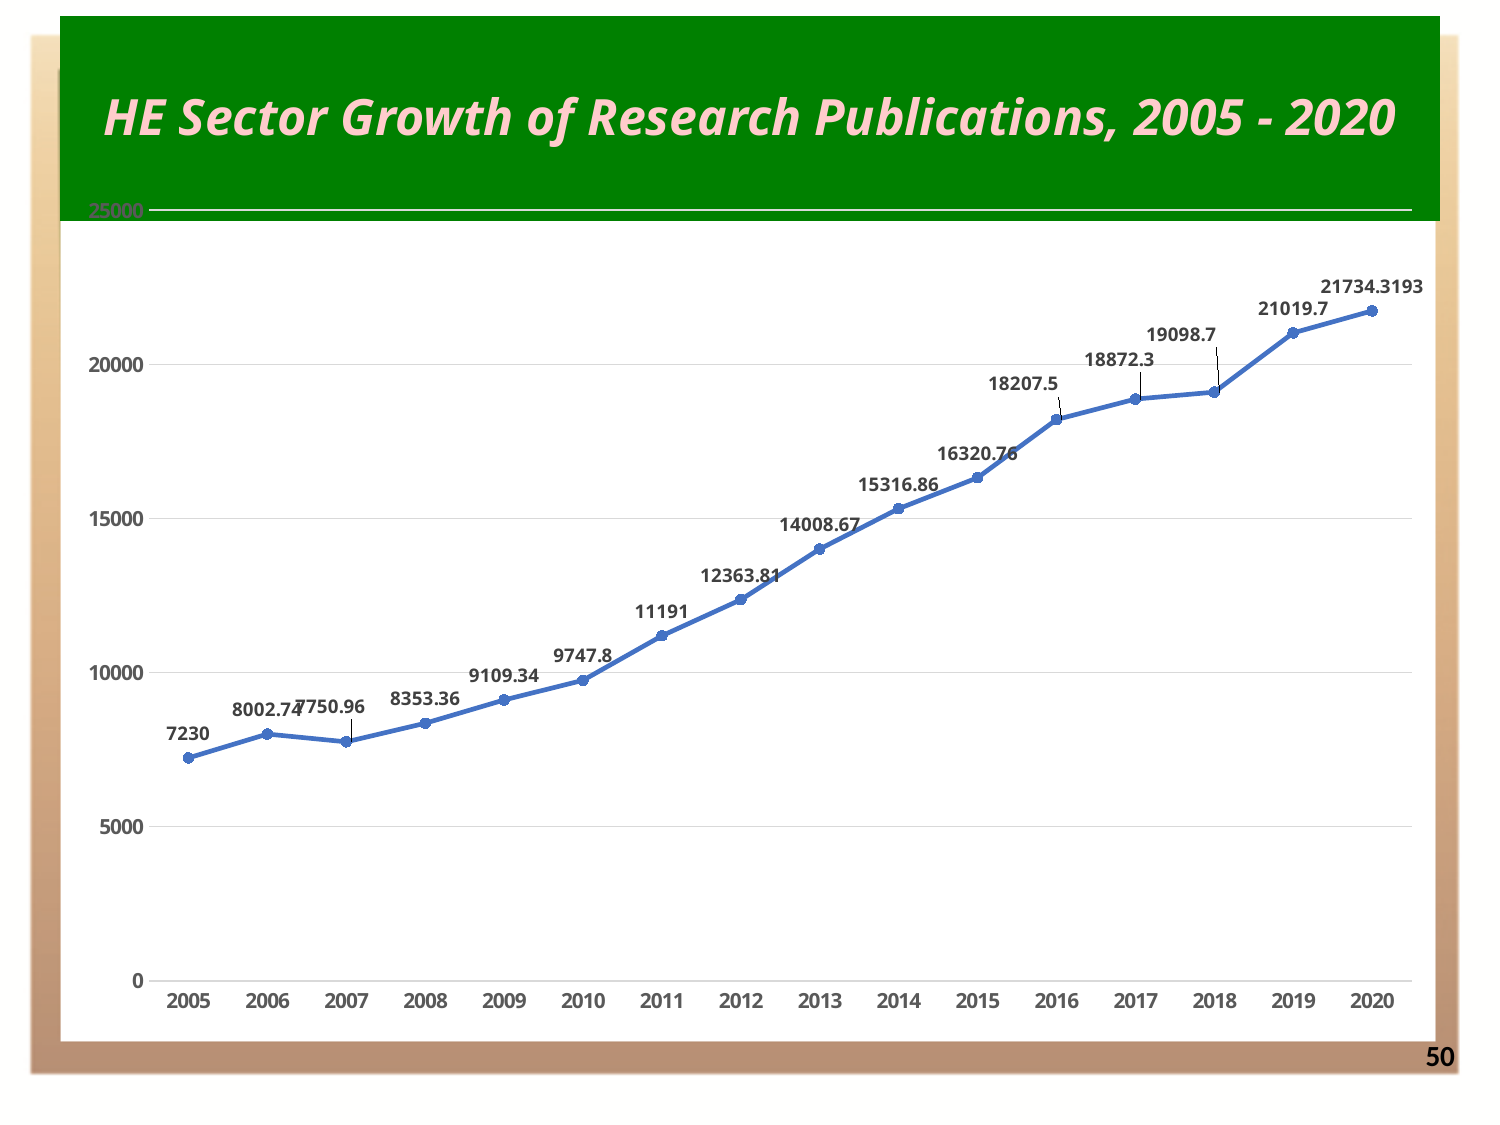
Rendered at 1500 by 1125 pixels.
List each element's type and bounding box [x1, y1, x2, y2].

picture [0, 0, 1500, 1125]
chart [60, 179, 1440, 1032]
